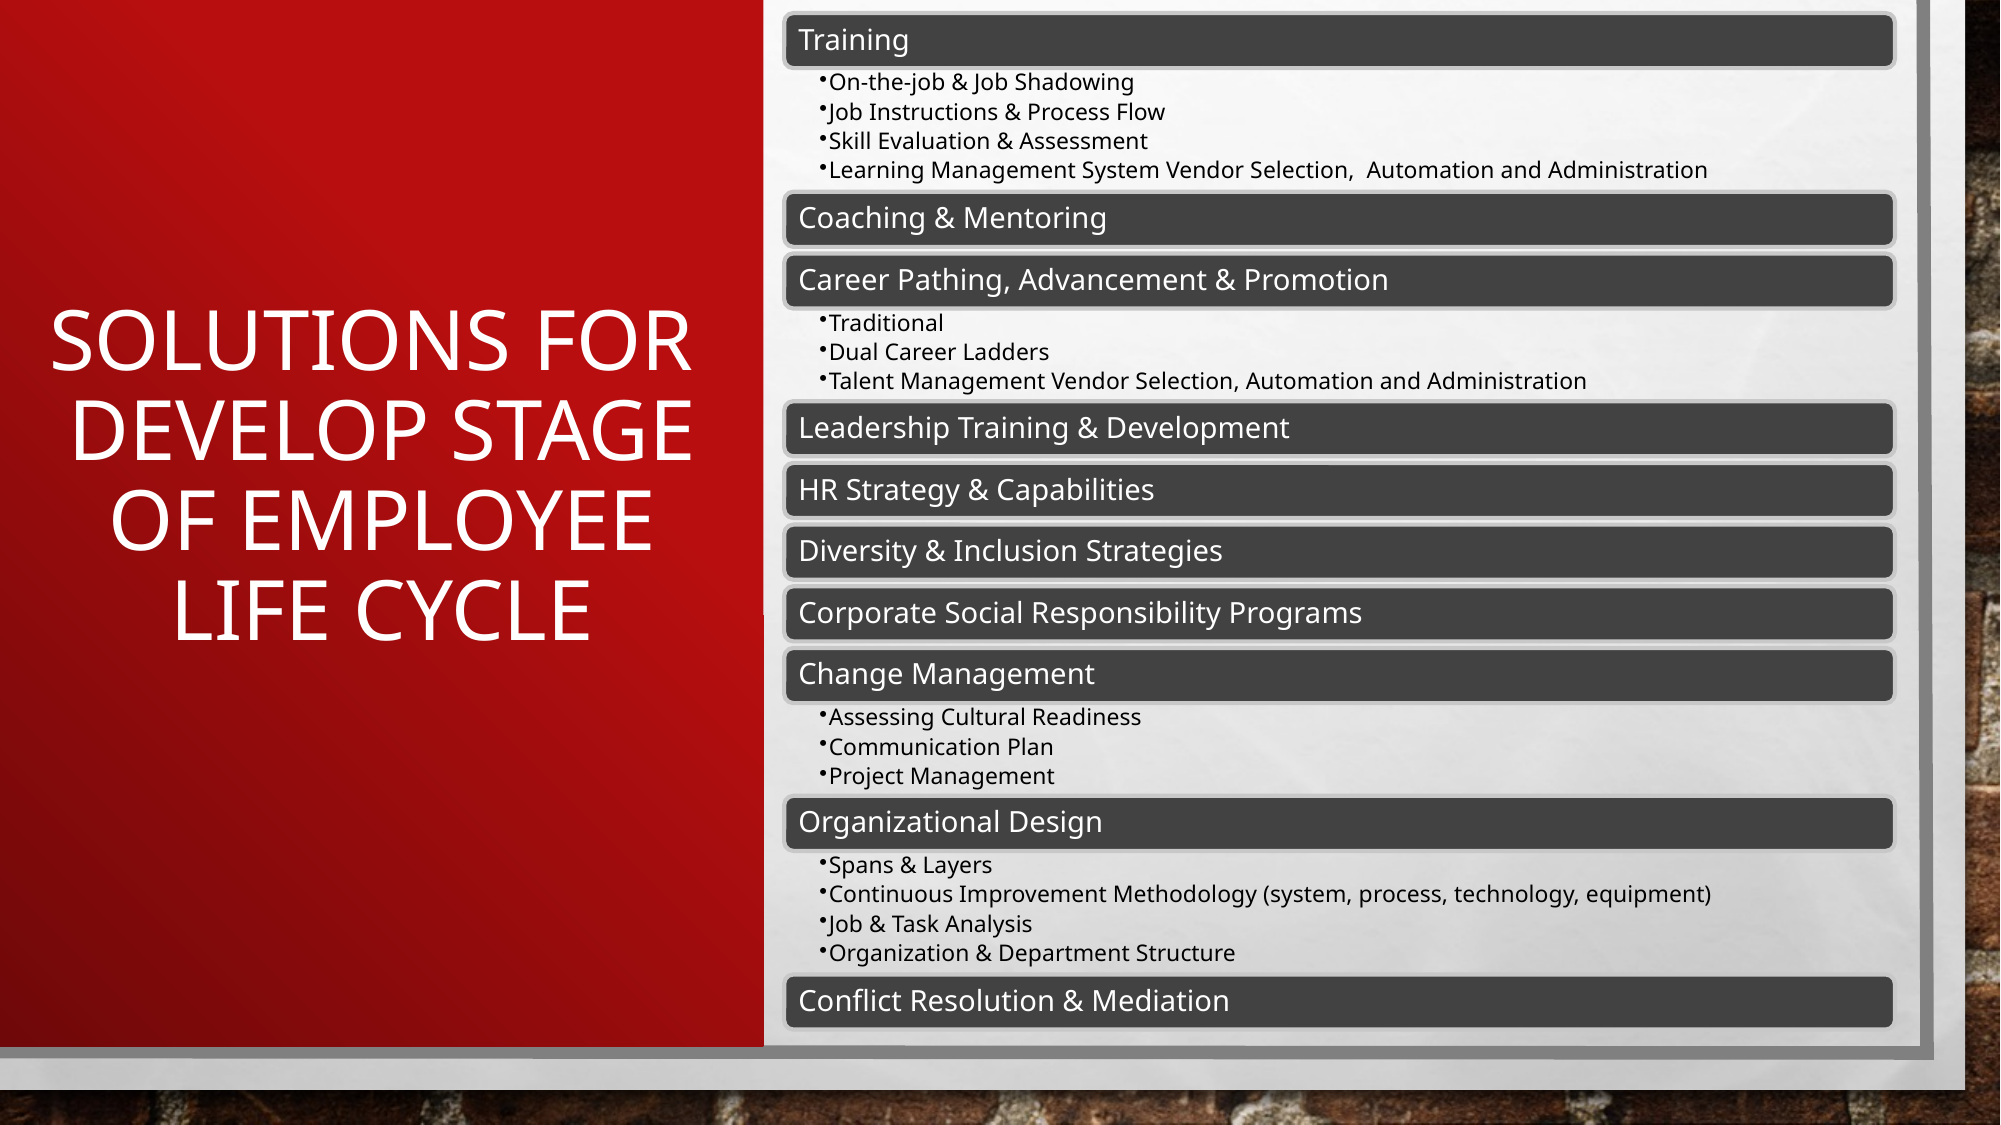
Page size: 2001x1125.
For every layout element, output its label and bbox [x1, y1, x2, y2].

list [783, 9, 1896, 1034]
picture [0, 0, 2000, 1125]
